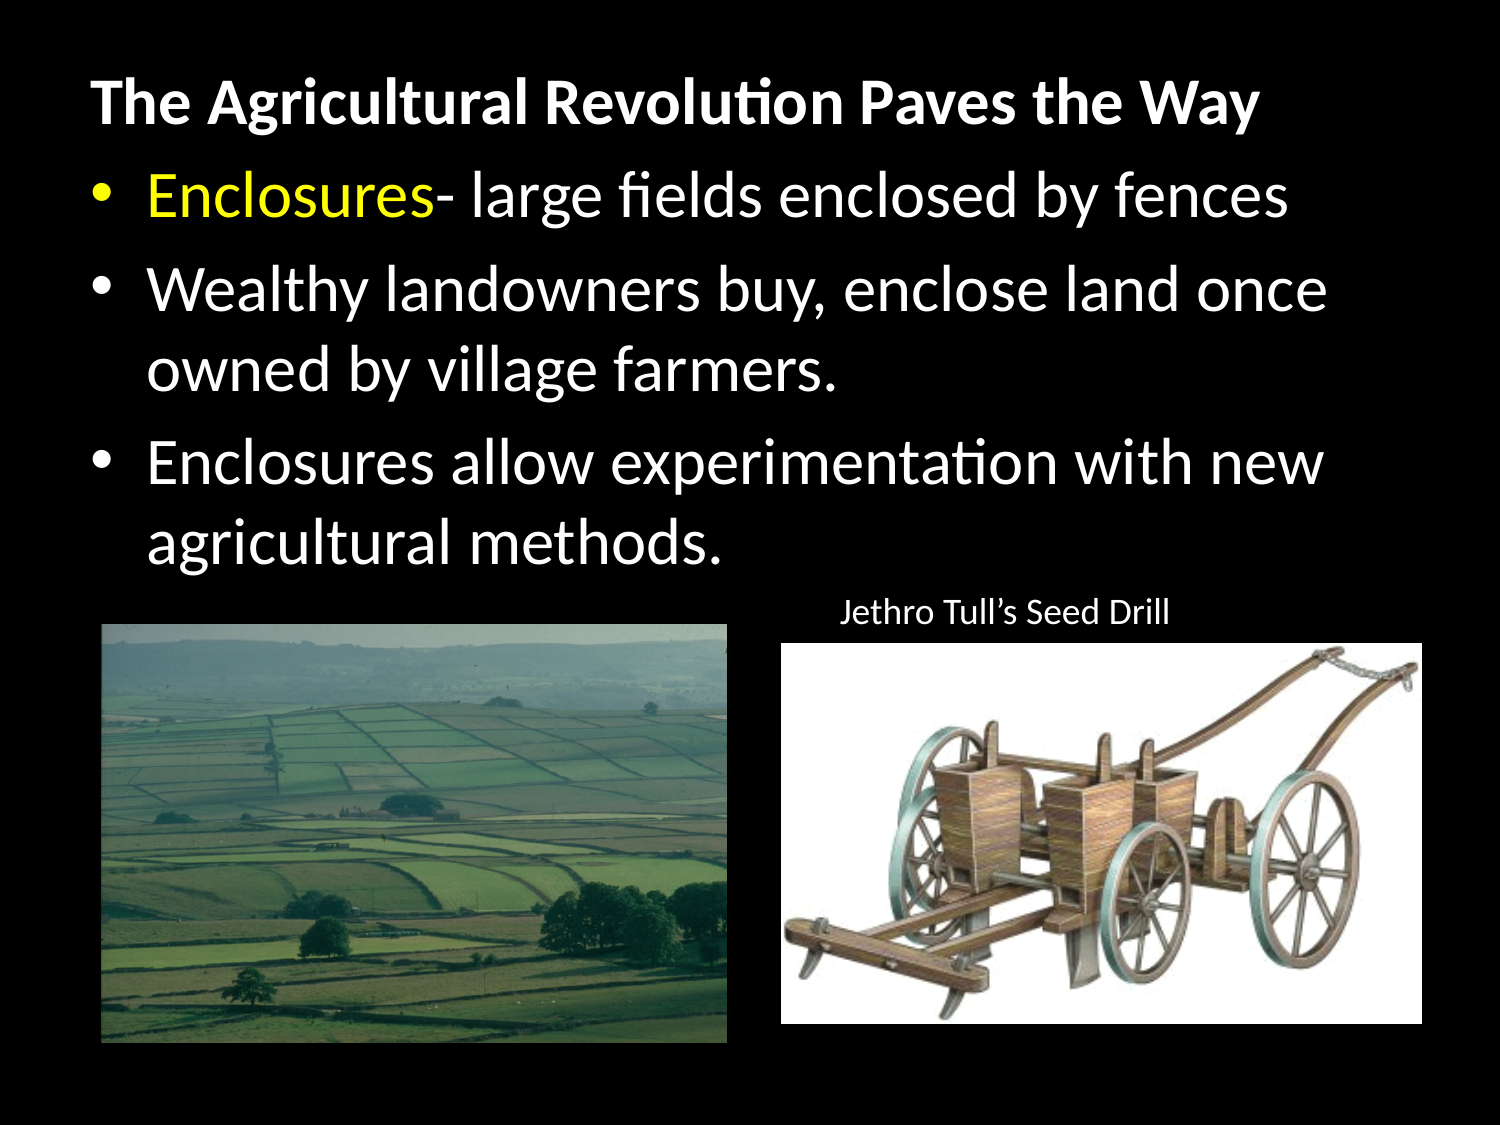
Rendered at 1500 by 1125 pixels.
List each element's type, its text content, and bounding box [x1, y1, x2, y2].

picture [781, 643, 1423, 1025]
text_box Jethro Tull’s Seed Drill [824, 580, 1447, 640]
list The Agricultural Revolution Paves the Way Enclosures- large fields enclosed by fences Wealthy landowners buy, enclose land once owned by village farmers. Enclosures allow experimentation with new agricultural methods. [75, 50, 1425, 1088]
picture [100, 624, 727, 1043]
